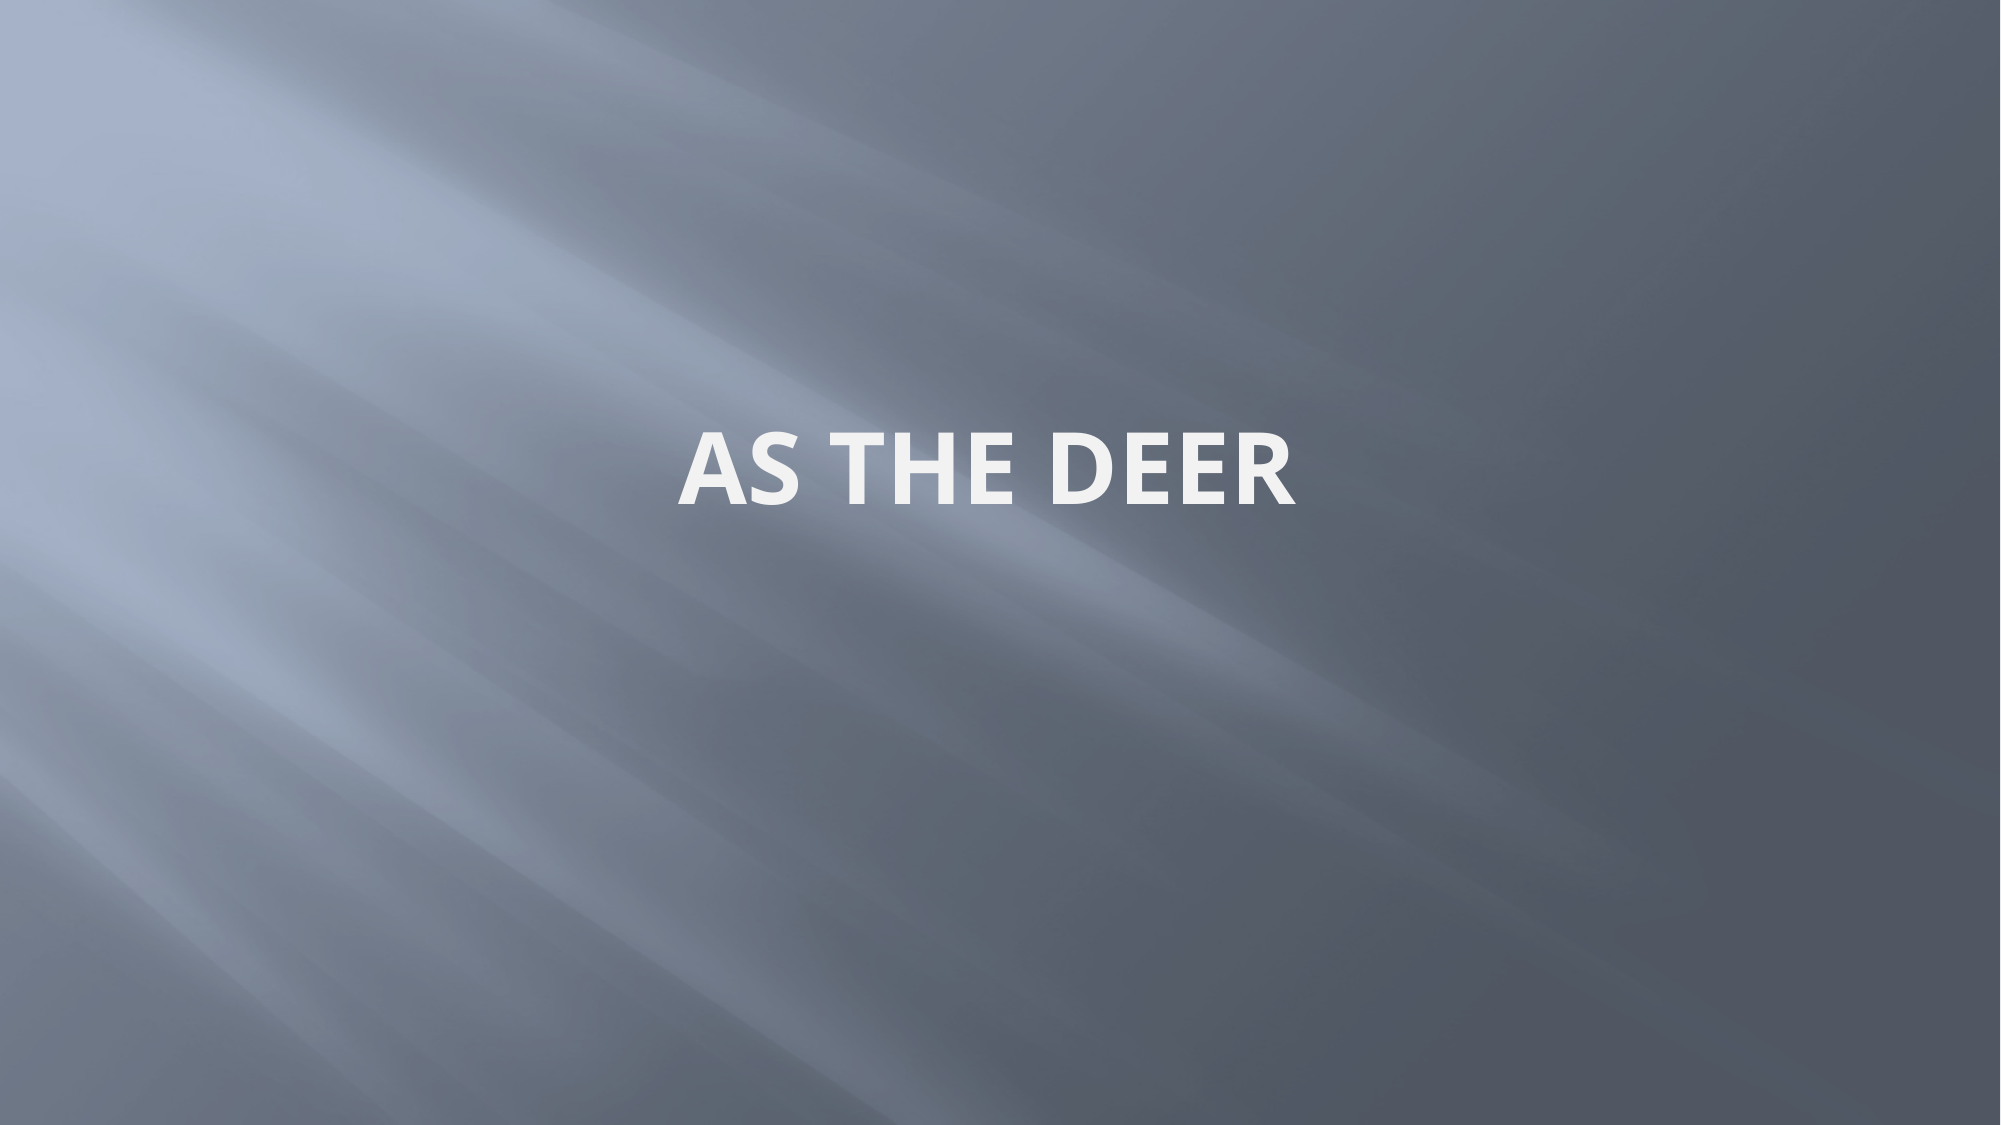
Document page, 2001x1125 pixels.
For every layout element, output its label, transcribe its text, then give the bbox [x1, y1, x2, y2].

title As the Deer [312, 224, 1663, 525]
